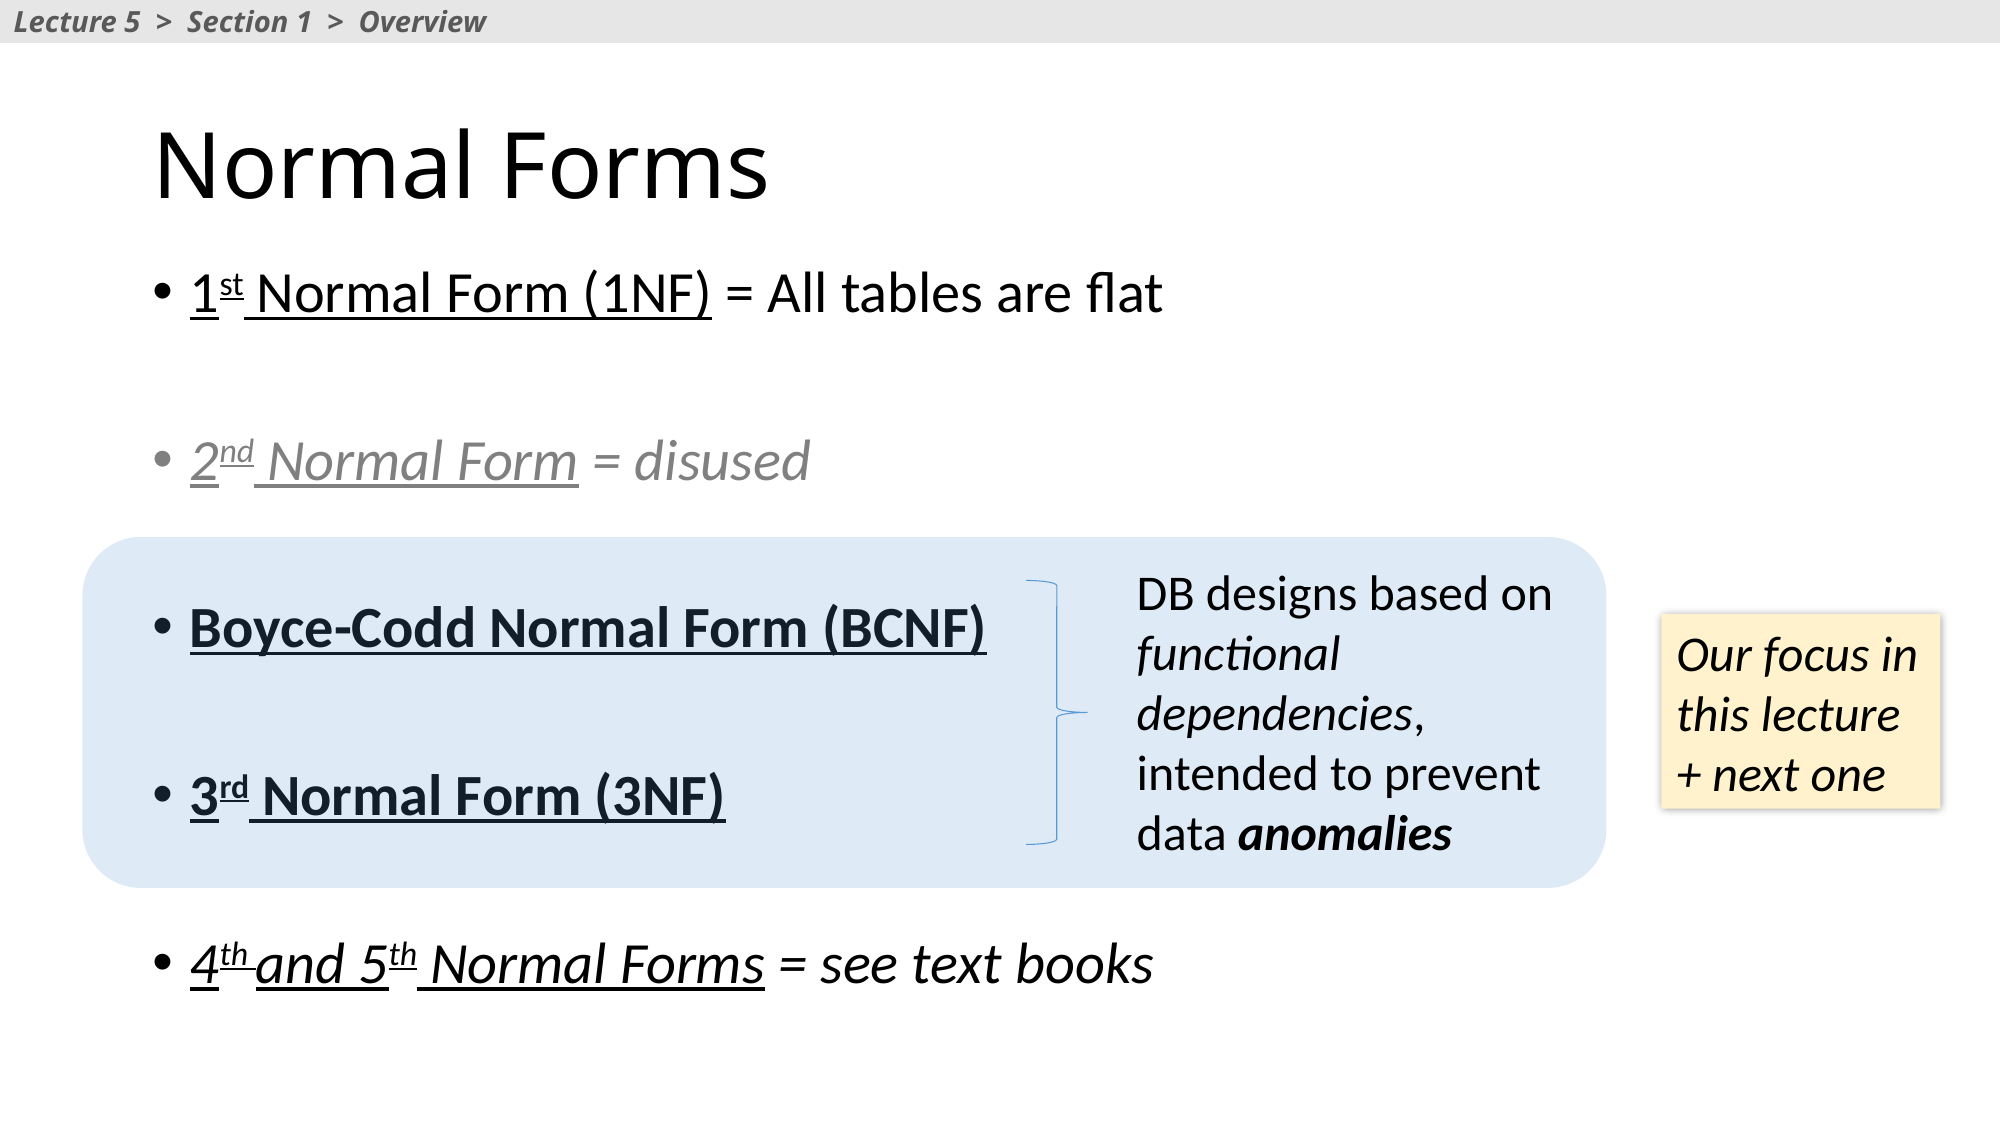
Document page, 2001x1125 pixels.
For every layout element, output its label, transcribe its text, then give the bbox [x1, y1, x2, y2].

text_box Our focus in this lecture + next one [1661, 613, 1941, 809]
title Normal Forms [137, 59, 1863, 254]
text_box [82, 536, 1607, 888]
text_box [0, 0, 2000, 47]
list 1st Normal Form (1NF) = All tables are flat 2nd Normal Form = disused Boyce-Codd Normal Form (BCNF) 3rd Normal Form (3NF) 4th and 5th Normal Forms = see text books [137, 254, 1863, 1014]
